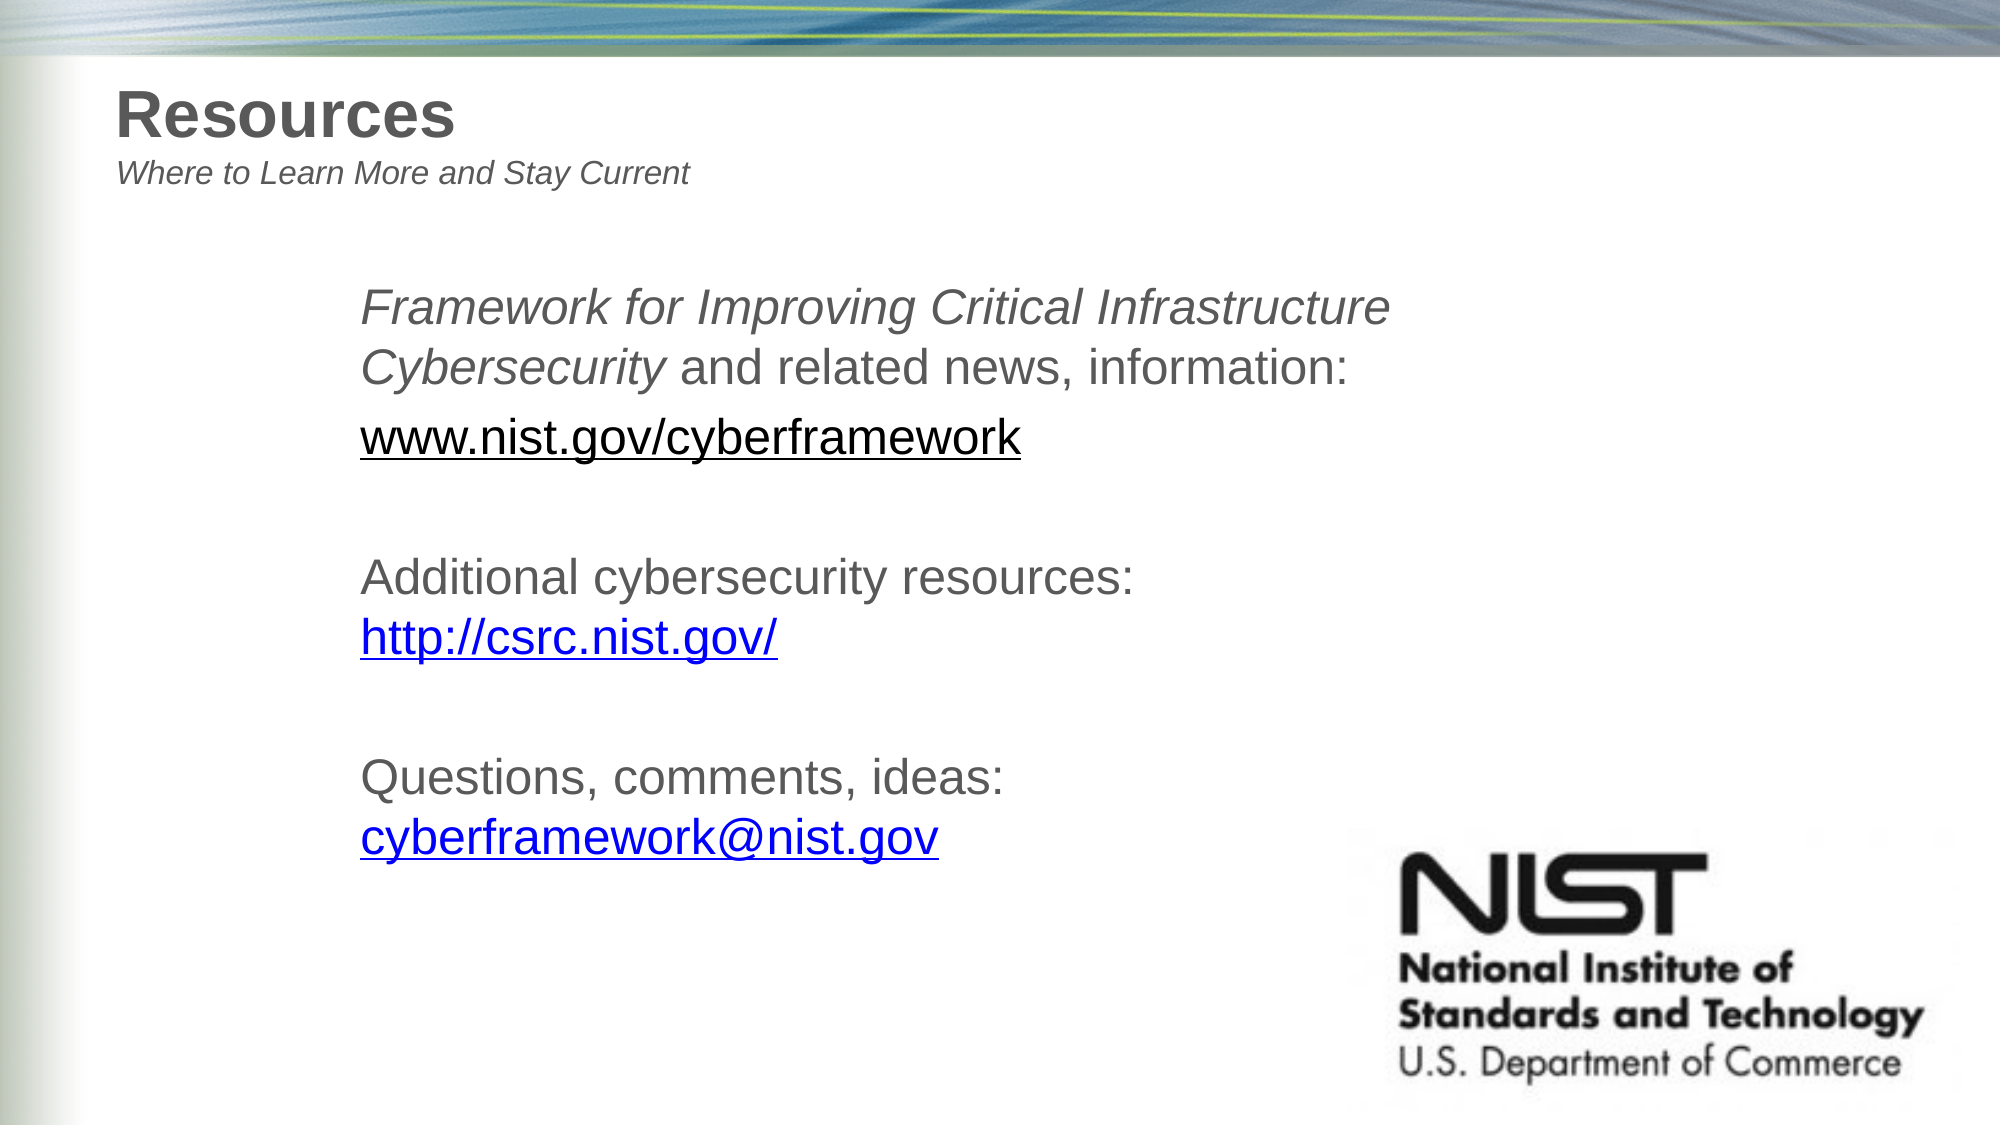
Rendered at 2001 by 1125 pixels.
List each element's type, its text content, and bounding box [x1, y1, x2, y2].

list Framework for Improving Critical Infrastructure Cybersecurity and related news, information: www.nist.gov/cyberframework Additional cybersecurity resources: http://csrc.nist.gov/ Questions, comments, ideas: cyberframework@nist.gov [345, 207, 1474, 1125]
picture [0, 0, 2000, 1125]
title Resources Where to Learn More and Stay Current [100, 68, 1457, 194]
